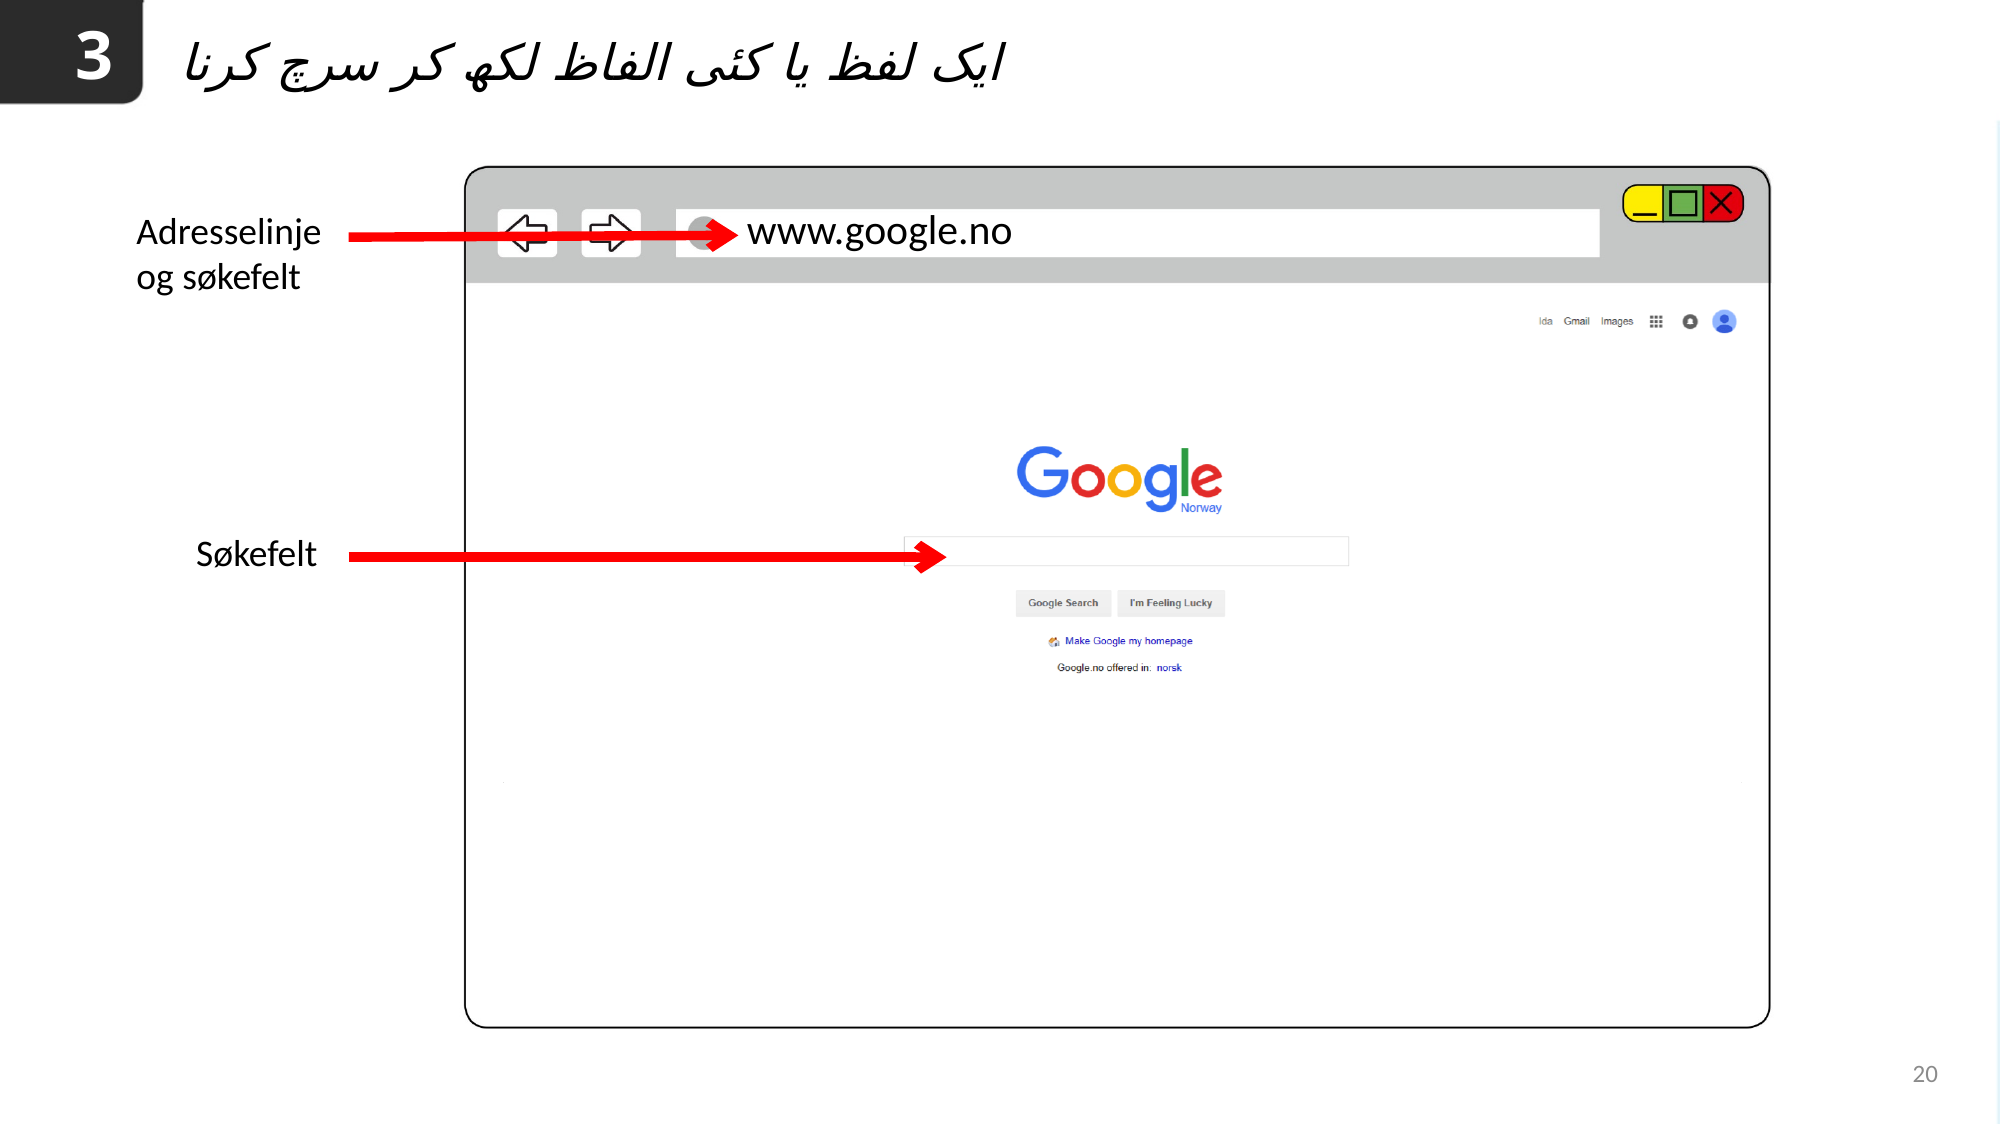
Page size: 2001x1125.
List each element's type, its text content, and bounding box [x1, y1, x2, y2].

text_box Adresselinje og søkefelt [121, 199, 359, 305]
title ایک لفظ یا کئی الفاظ لکھ کر سرچ کرنا [188, 34, 1864, 95]
text_box Søkefelt [181, 521, 359, 581]
picture [0, 0, 2000, 1124]
text_box 3 [60, 20, 188, 95]
slide_number 20 [1733, 1042, 1954, 1103]
